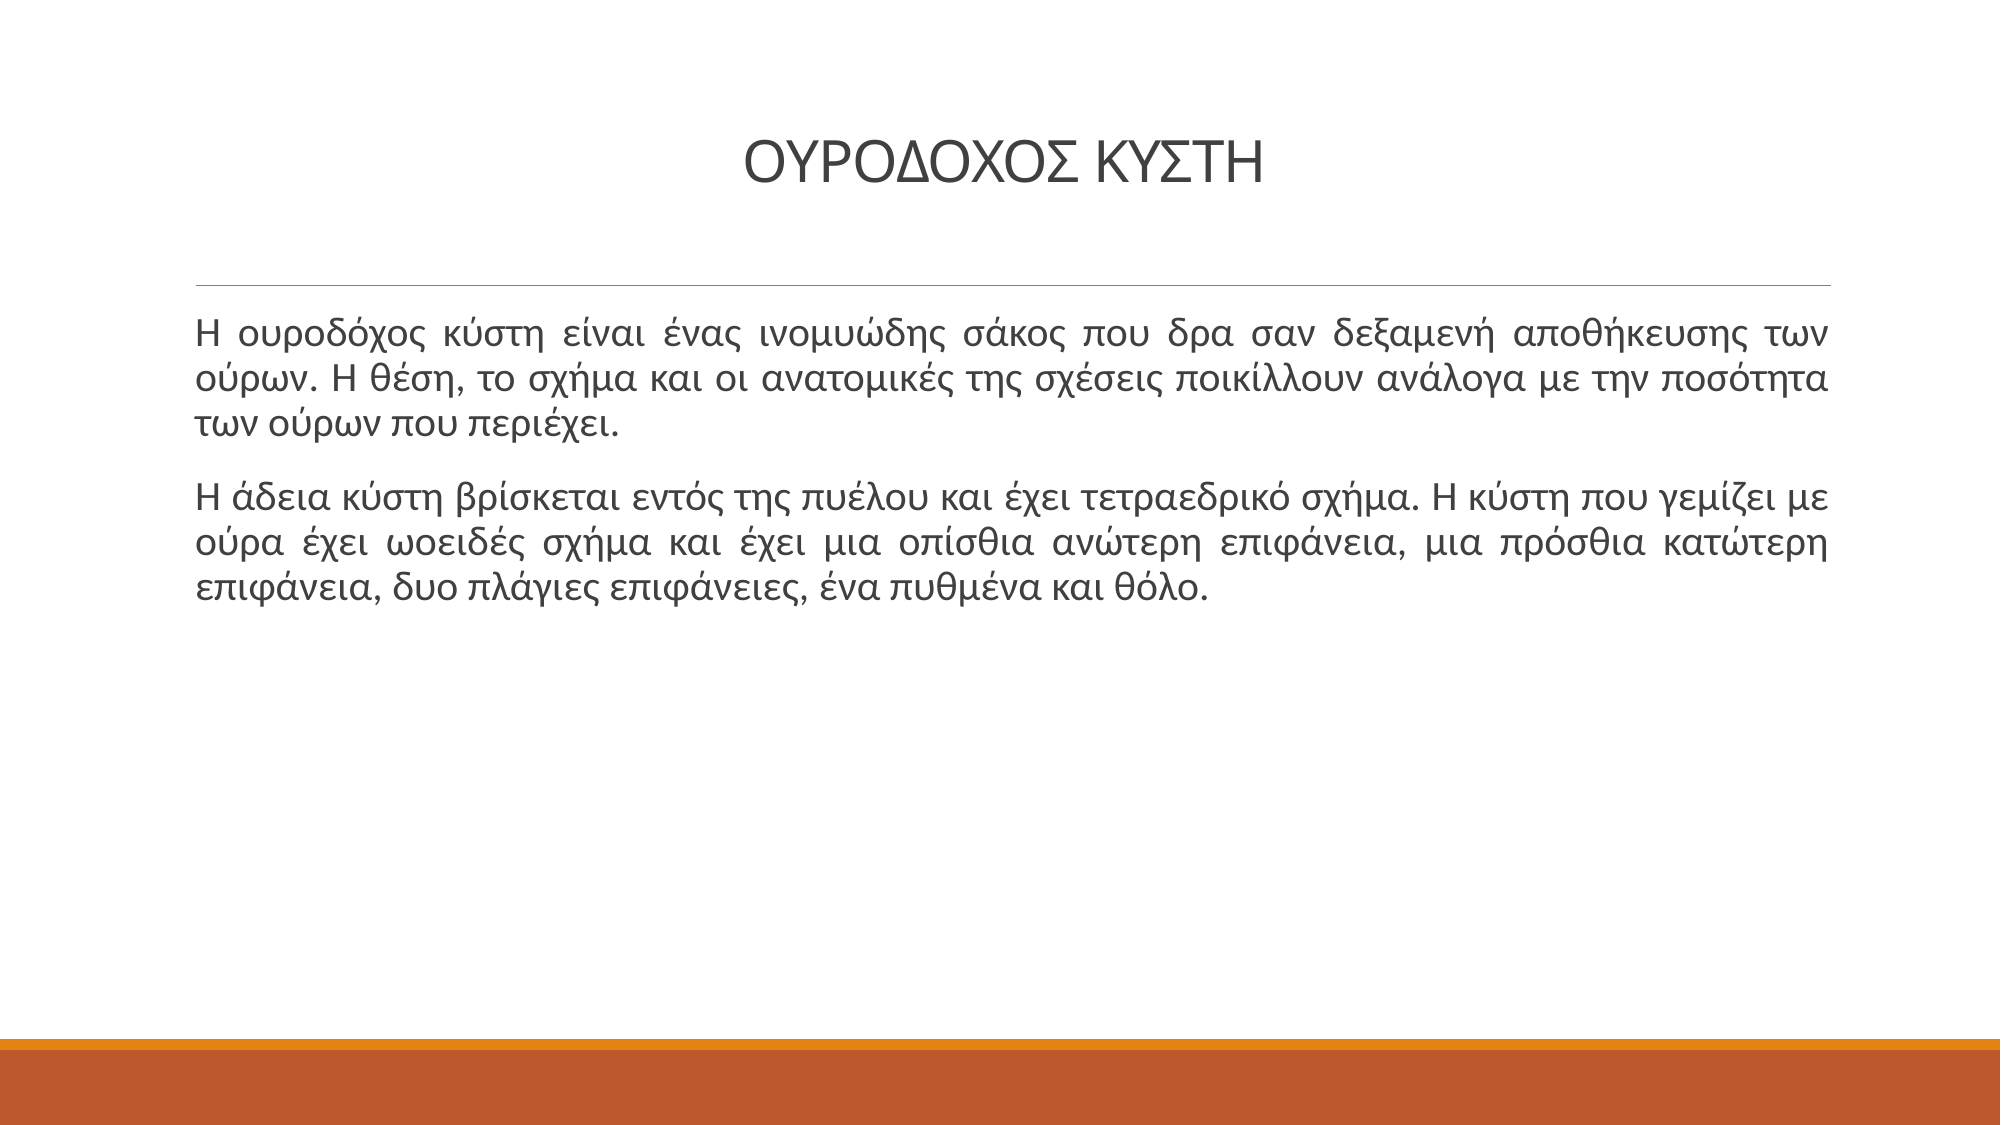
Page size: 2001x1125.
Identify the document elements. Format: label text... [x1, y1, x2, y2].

list Η ουροδόχος κύστη είναι ένας ινομυώδης σάκος που δρα σαν δεξαμενή αποθήκευσης των ούρων. Η θέση, το σχήμα και οι ανατομικές της σχέσεις ποικίλλουν ανάλογα με την ποσότητα των ούρων που περιέχει. Η άδεια κύστη βρίσκεται εντός της πυέλου και έχει τετραεδρικό σχήμα. Η κύστη που γεμίζει με ούρα έχει ωοειδές σχήμα και έχει μια οπίσθια ανώτερη επιφάνεια, μια πρόσθια κατώτερη επιφάνεια, δυο πλάγιες επιφάνειες, ένα πυθμένα και θόλο. [180, 302, 1830, 963]
title ΟΥΡΟΔΟΧΟΣ ΚΥΣΤΗ [180, 47, 1830, 203]
